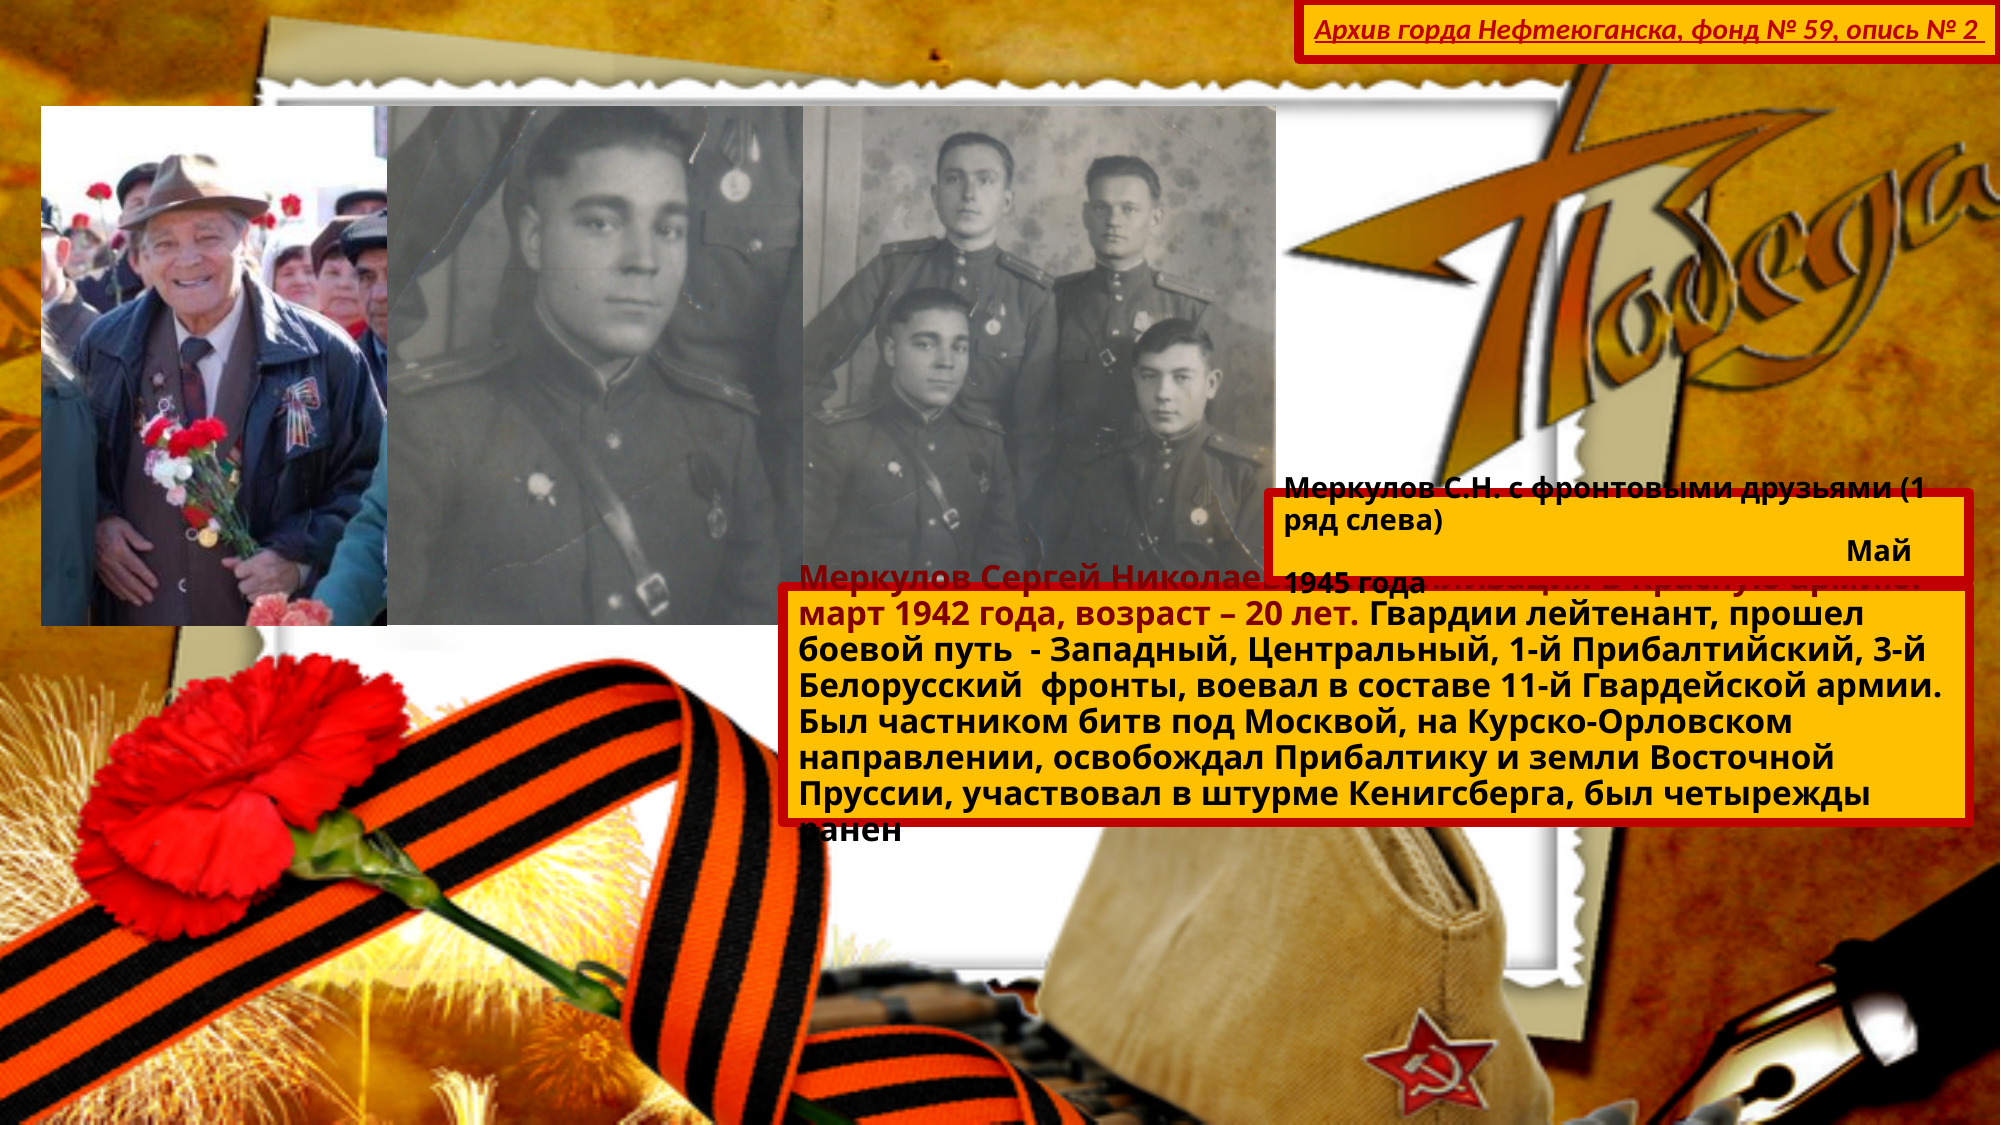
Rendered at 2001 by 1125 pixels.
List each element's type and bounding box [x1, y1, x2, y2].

picture [41, 106, 1276, 626]
list [0, 0, 2000, 1125]
